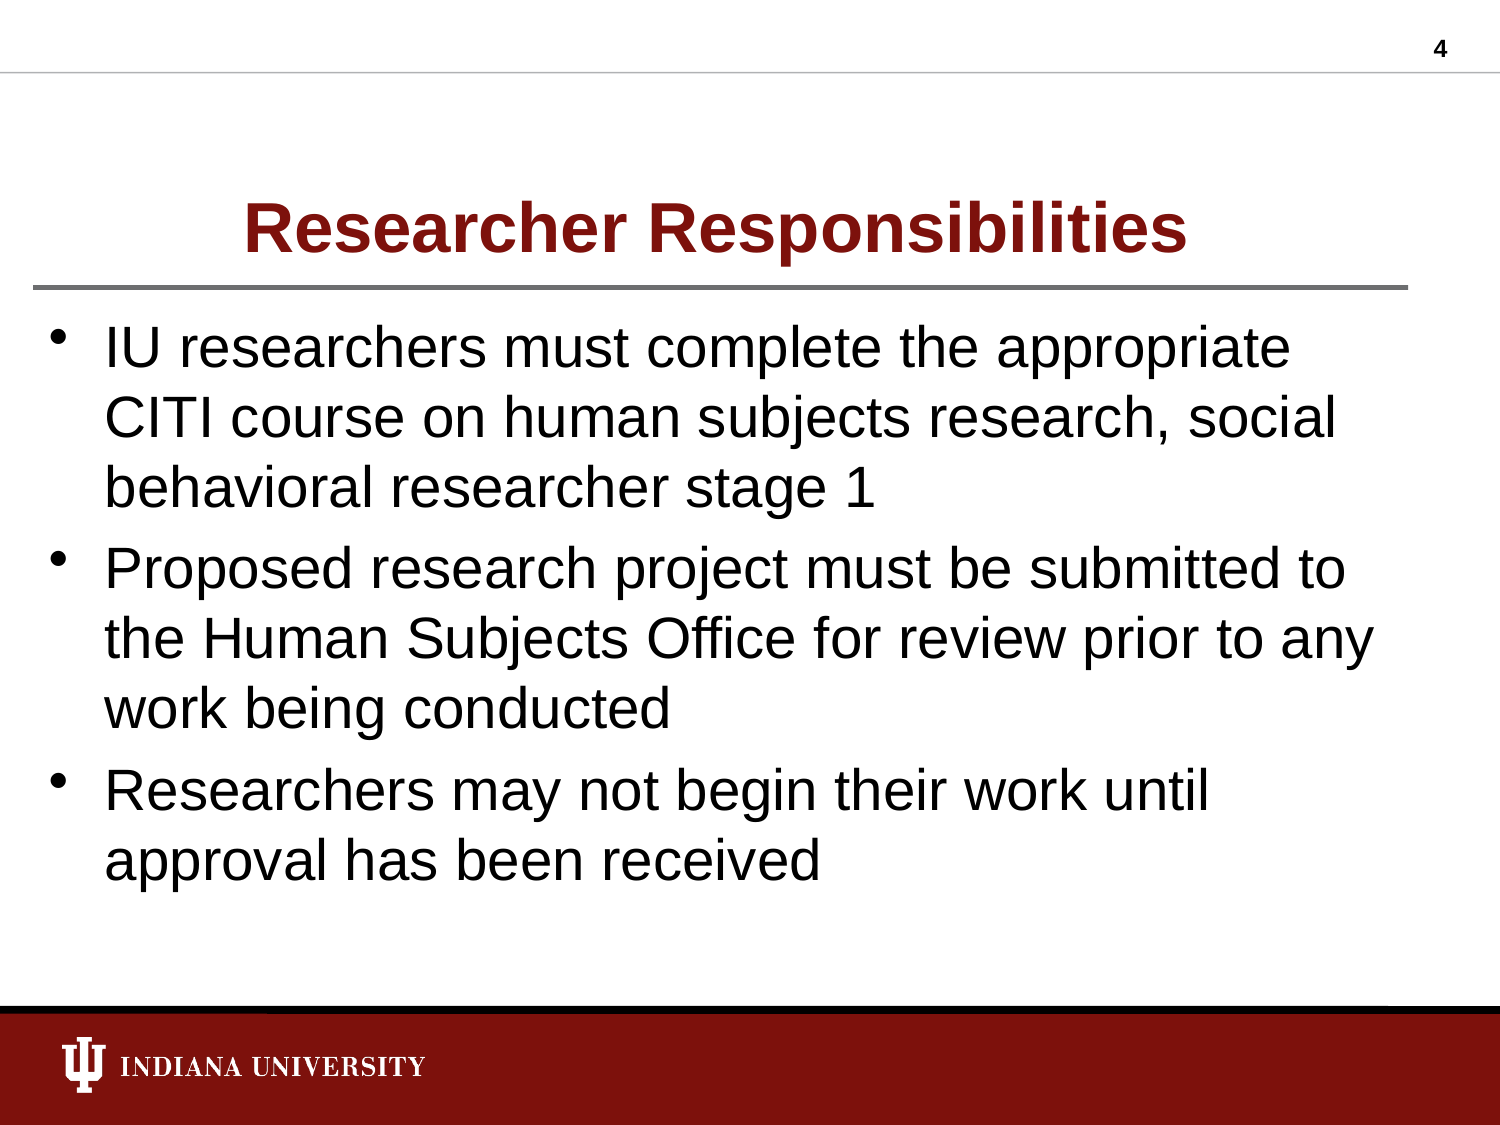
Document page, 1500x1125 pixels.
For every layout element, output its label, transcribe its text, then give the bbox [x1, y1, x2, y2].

slide_number 4 [1200, 24, 1463, 75]
footer [37, 24, 850, 75]
picture [62, 1037, 425, 1098]
title Researcher Responsibilities [33, 130, 1400, 301]
list IU researchers must complete the appropriate CITI course on human subjects research, social behavioral researcher stage 1 Proposed research project must be submitted to the Human Subjects Office for review prior to any work being conducted Researchers may not begin their work until approval has been received [33, 301, 1400, 964]
